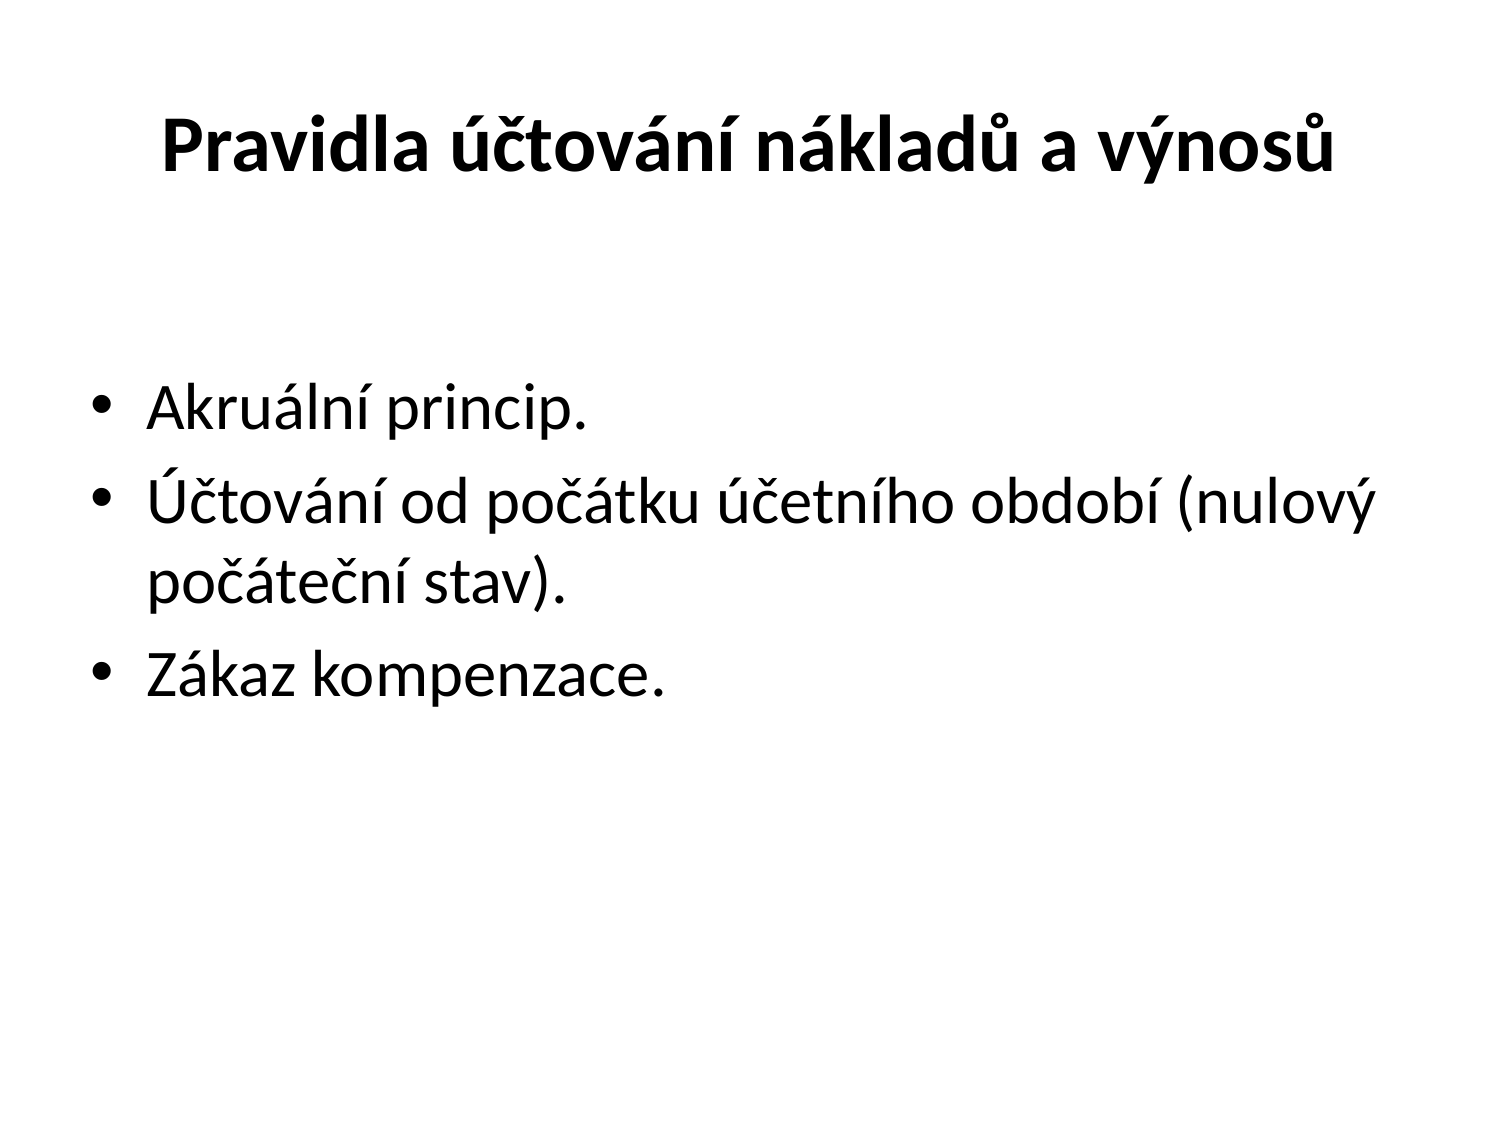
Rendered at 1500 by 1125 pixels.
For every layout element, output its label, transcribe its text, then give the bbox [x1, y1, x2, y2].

title Pravidla účtování nákladů a výnosů [75, 45, 1425, 233]
list Akruální princip. Účtování od počátku účetního období (nulový počáteční stav). Zákaz kompenzace. [75, 262, 1425, 1005]
